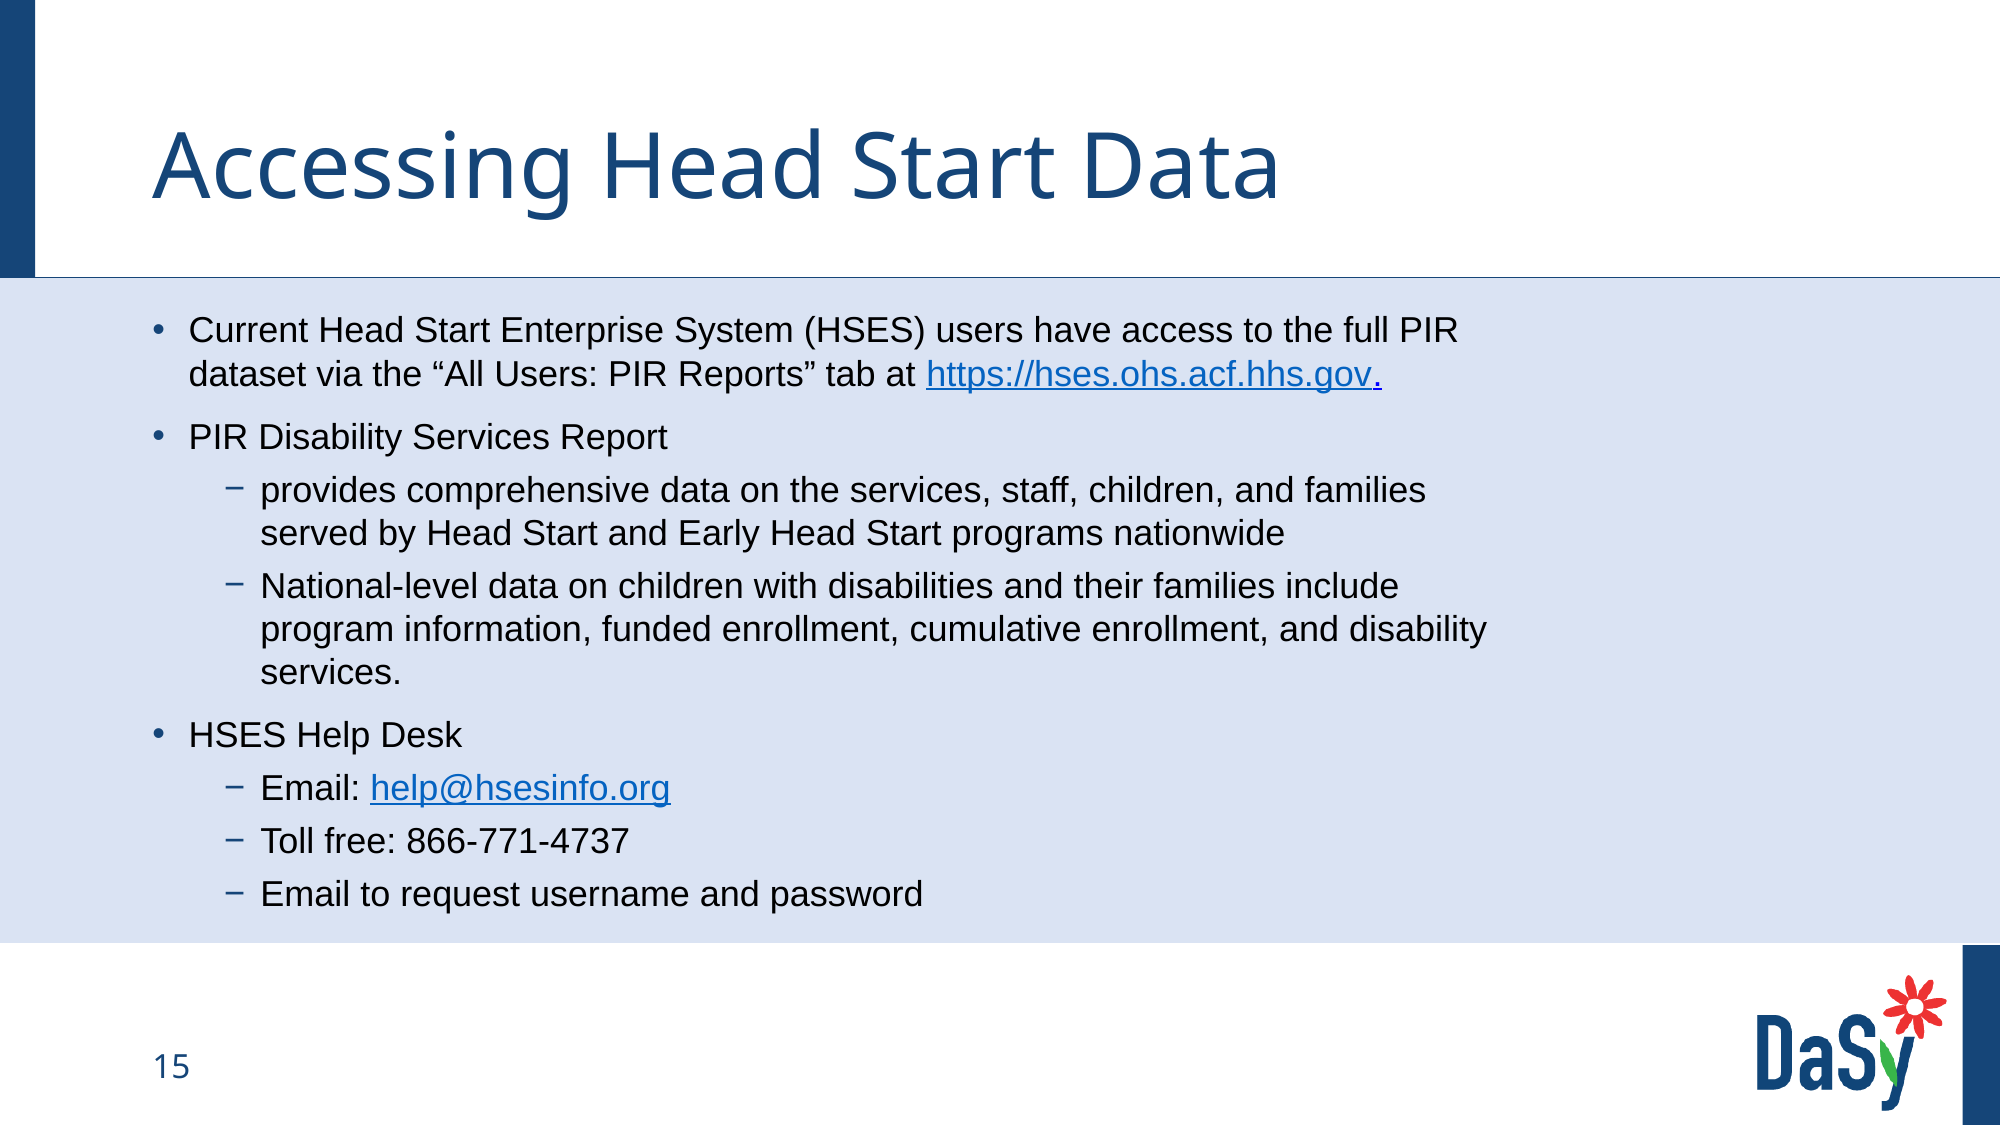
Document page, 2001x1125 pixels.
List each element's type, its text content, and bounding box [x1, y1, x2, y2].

title Accessing Head Start Data [137, 59, 1863, 278]
list Current Head Start Enterprise System (HSES) users have access to the full PIR dataset via the “All Users: PIR Reports” tab at https://hses.ohs.acf.hhs.gov. PIR Disability Services Report provides comprehensive data on the services, staff, children, and families served by Head Start and Early Head Start programs nationwide National-level data on children with disabilities and their families include program information, funded enrollment, cumulative enrollment, and disability services. HSES Help Desk Email: help@hsesinfo.org Toll free: 866-771-4737 Email to request username and password [137, 299, 1544, 927]
picture [1757, 975, 1947, 1111]
